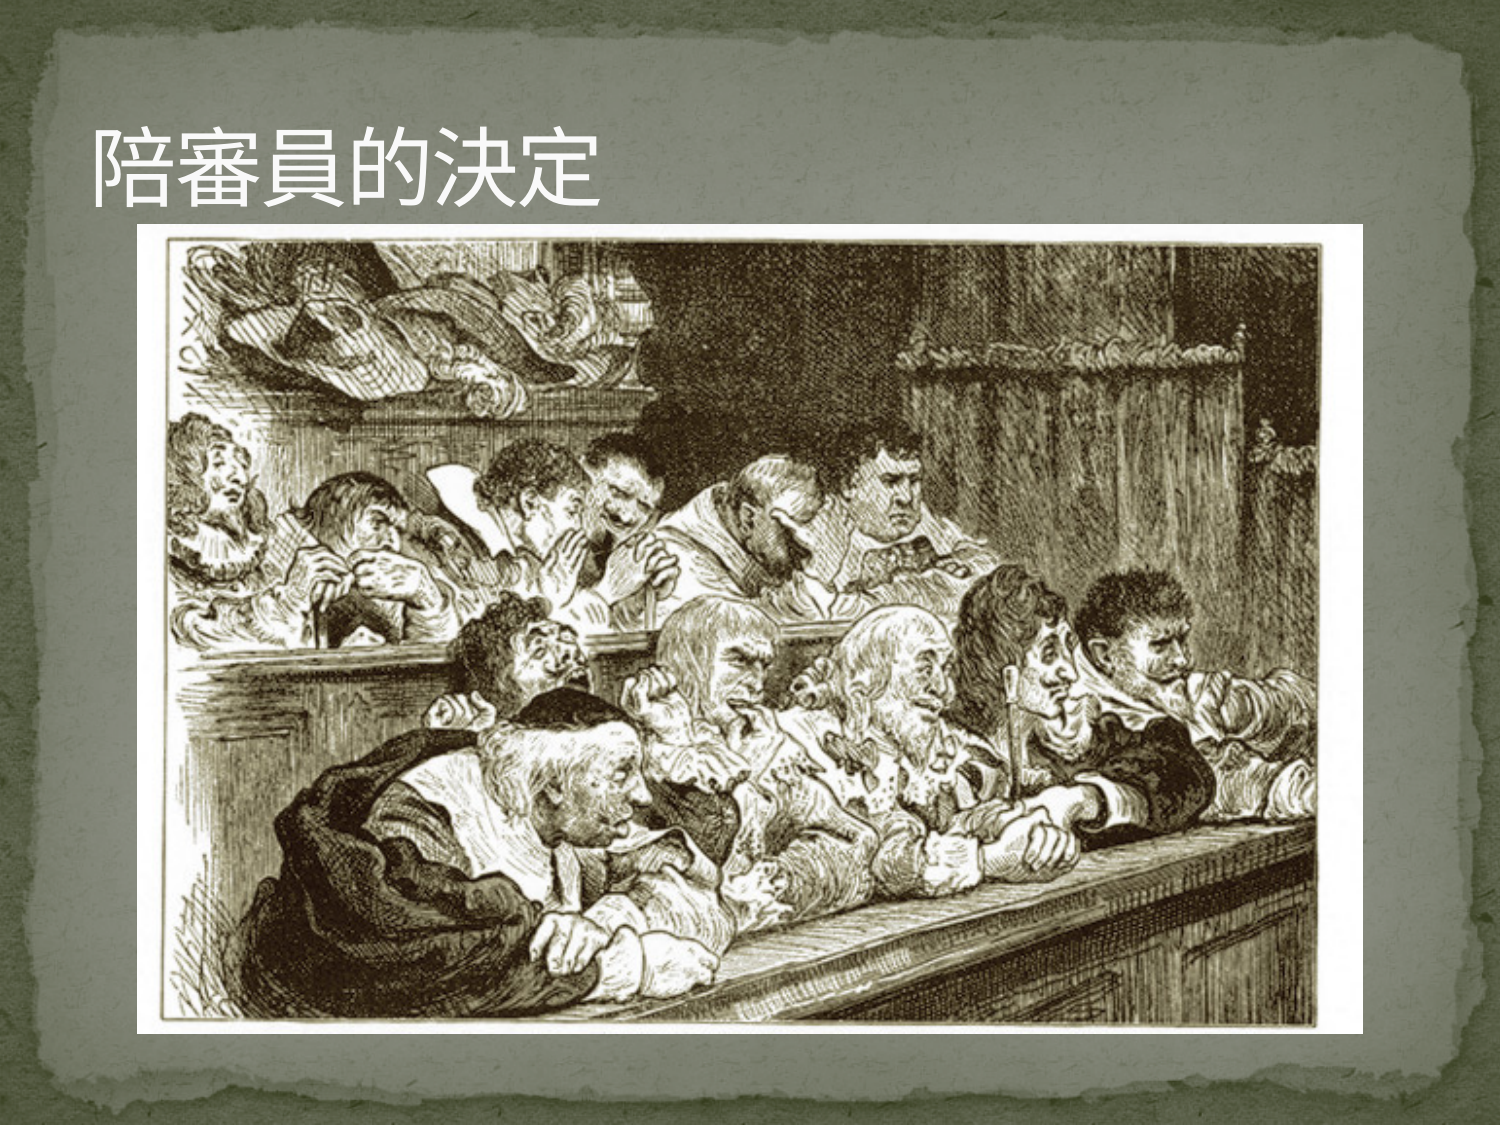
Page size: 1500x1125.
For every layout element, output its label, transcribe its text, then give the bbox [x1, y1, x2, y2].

title 陪審員的決定 [74, 24, 1425, 225]
picture [137, 224, 1363, 1034]
